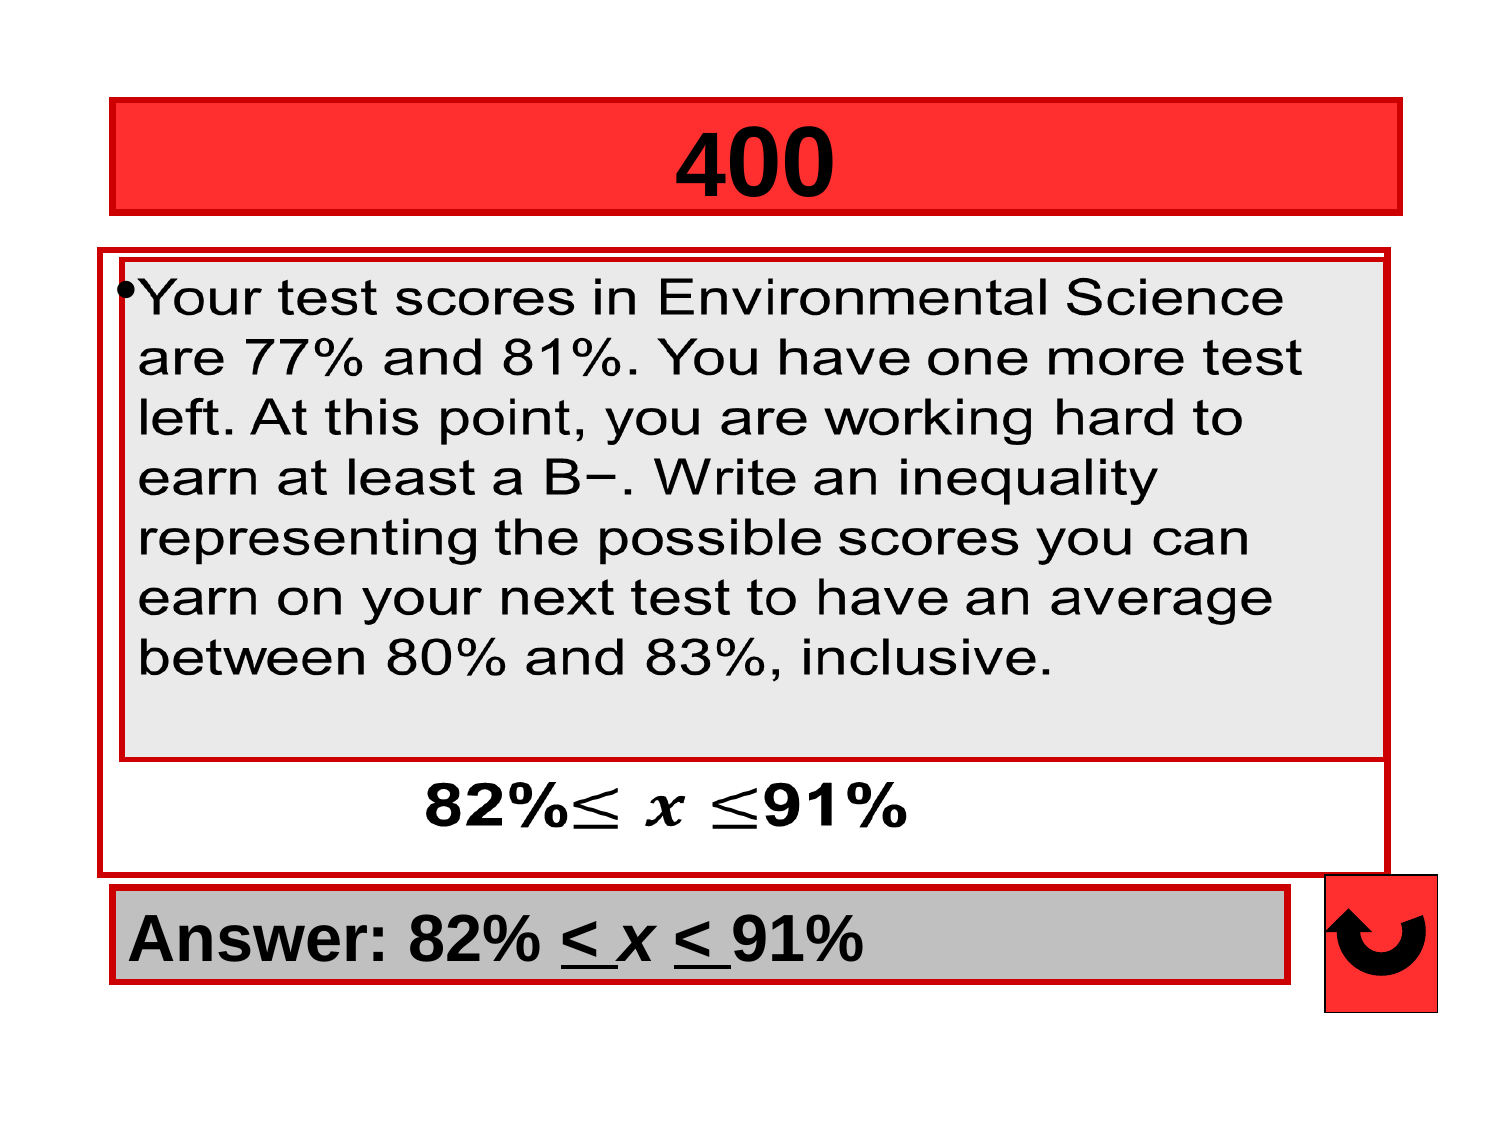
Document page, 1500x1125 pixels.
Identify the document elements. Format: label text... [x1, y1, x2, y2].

title 400 [112, 99, 1400, 213]
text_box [1324, 874, 1438, 1013]
text_box Answer: 82% < x < 91% [112, 887, 1288, 983]
list [99, 249, 1388, 875]
